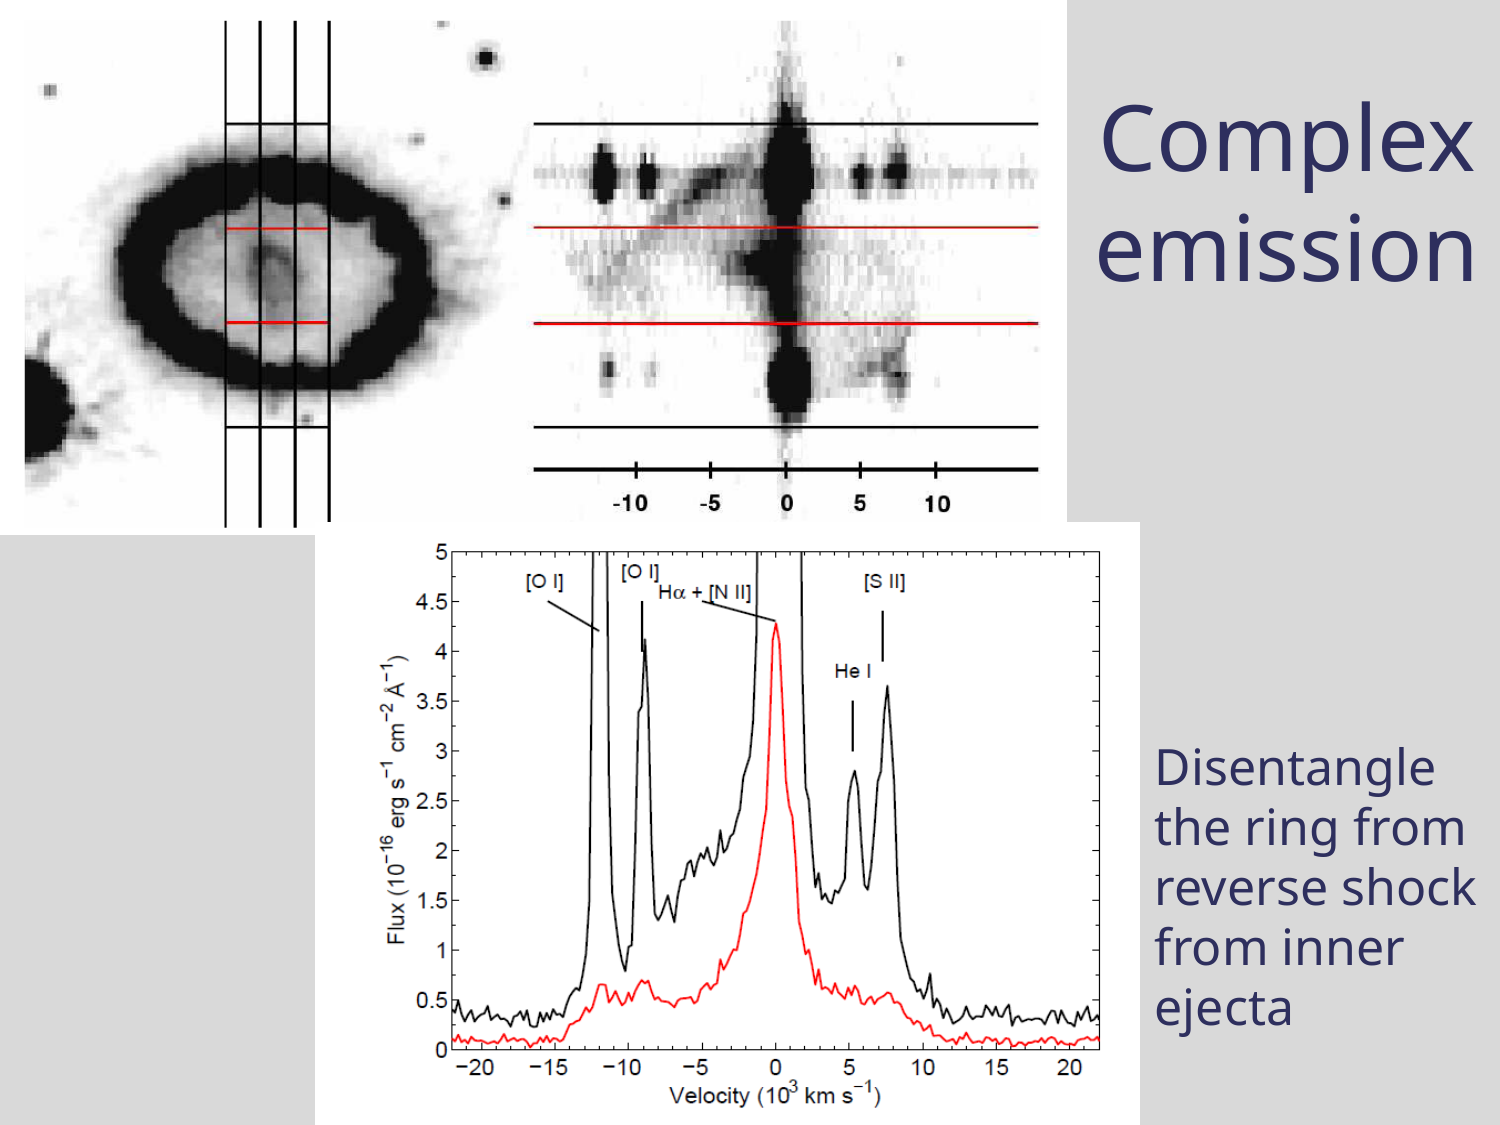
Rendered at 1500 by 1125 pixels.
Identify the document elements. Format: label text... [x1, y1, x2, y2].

list Disentangle the ring from reverse shock from inner ejecta [1145, 727, 1500, 1107]
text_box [0, 0, 1140, 1125]
title Complex emission [1145, 18, 1500, 361]
